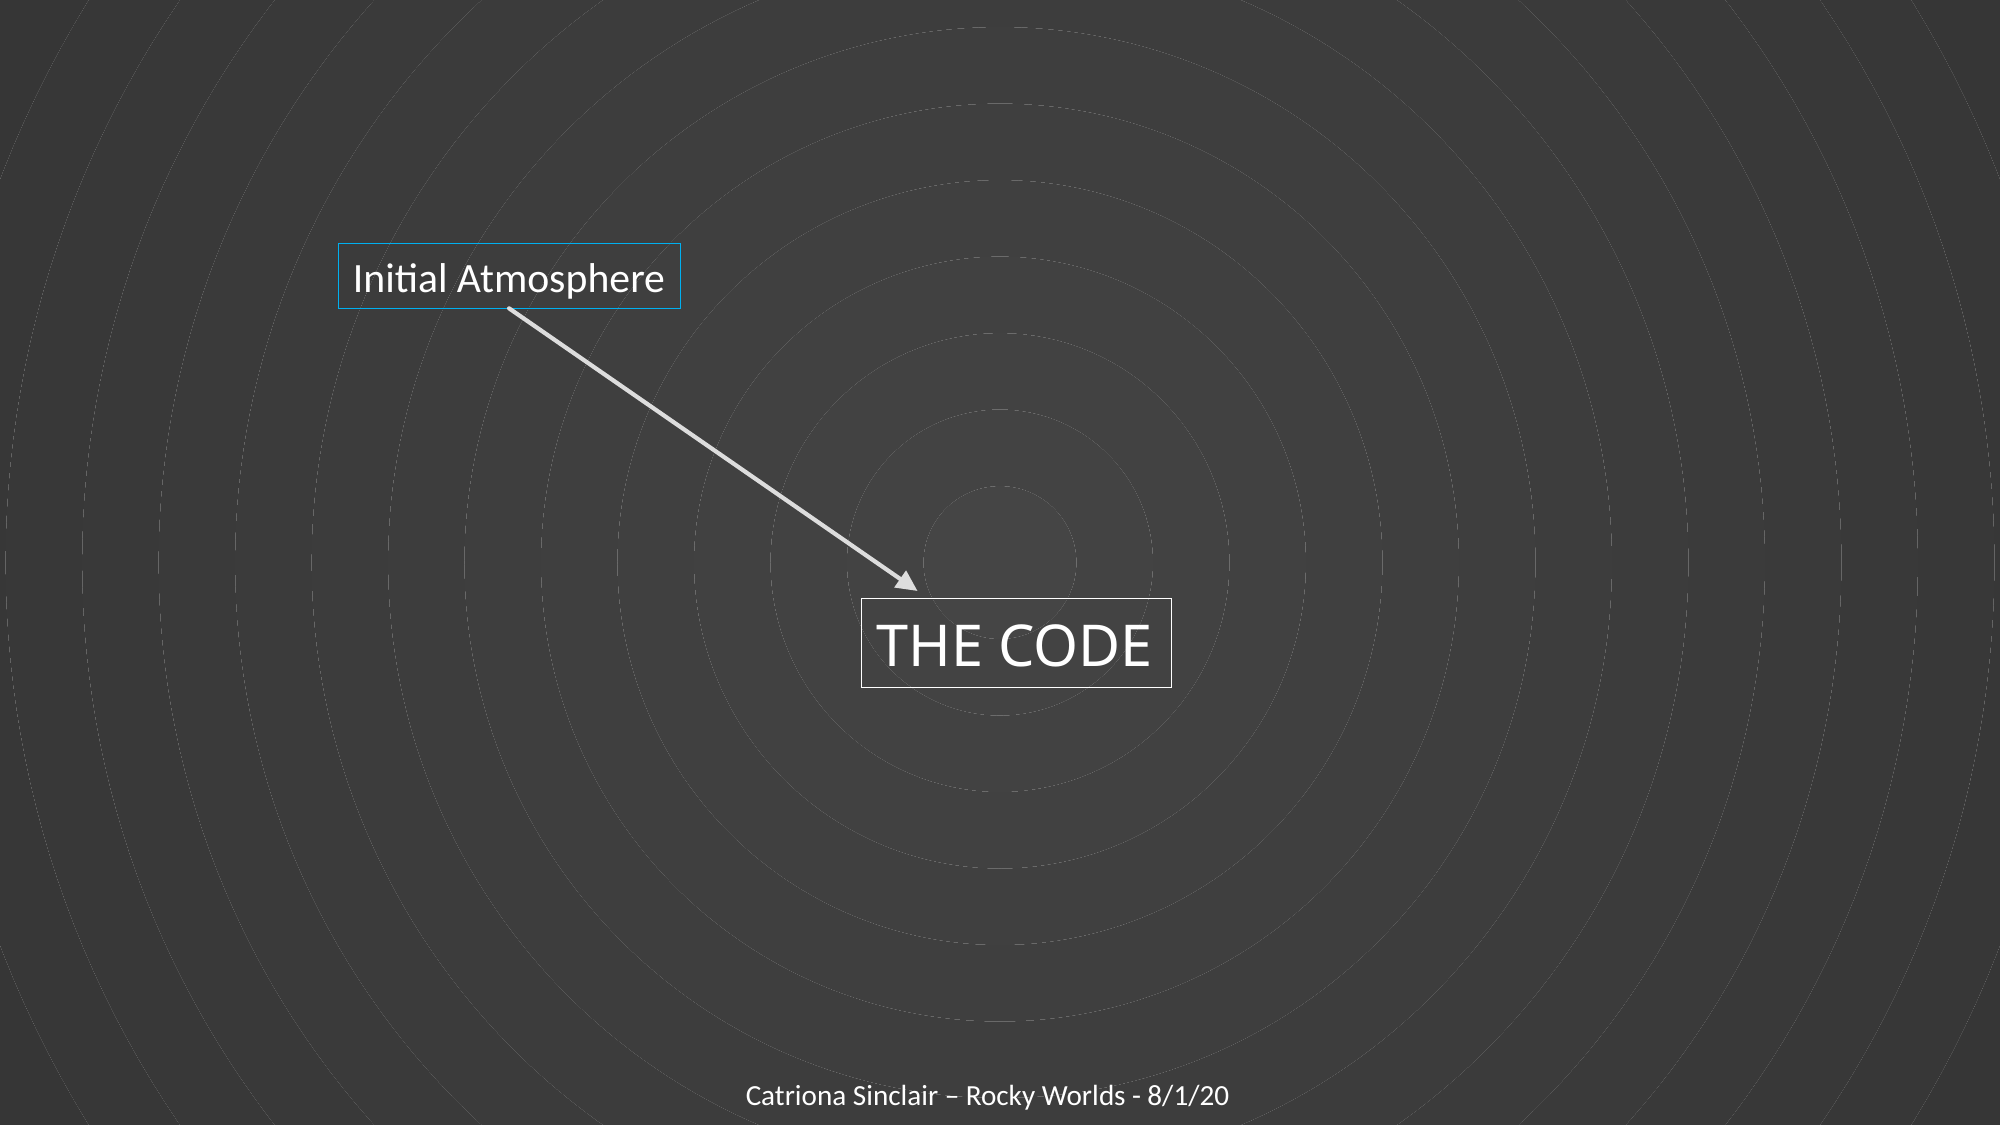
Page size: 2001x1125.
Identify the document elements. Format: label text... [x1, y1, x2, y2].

footer Catriona Sinclair – Rocky Worlds - 8/1/20 [730, 1062, 1270, 1125]
text_box Initial Atmosphere [338, 243, 681, 309]
title The code [861, 598, 1172, 688]
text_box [508, 308, 918, 592]
